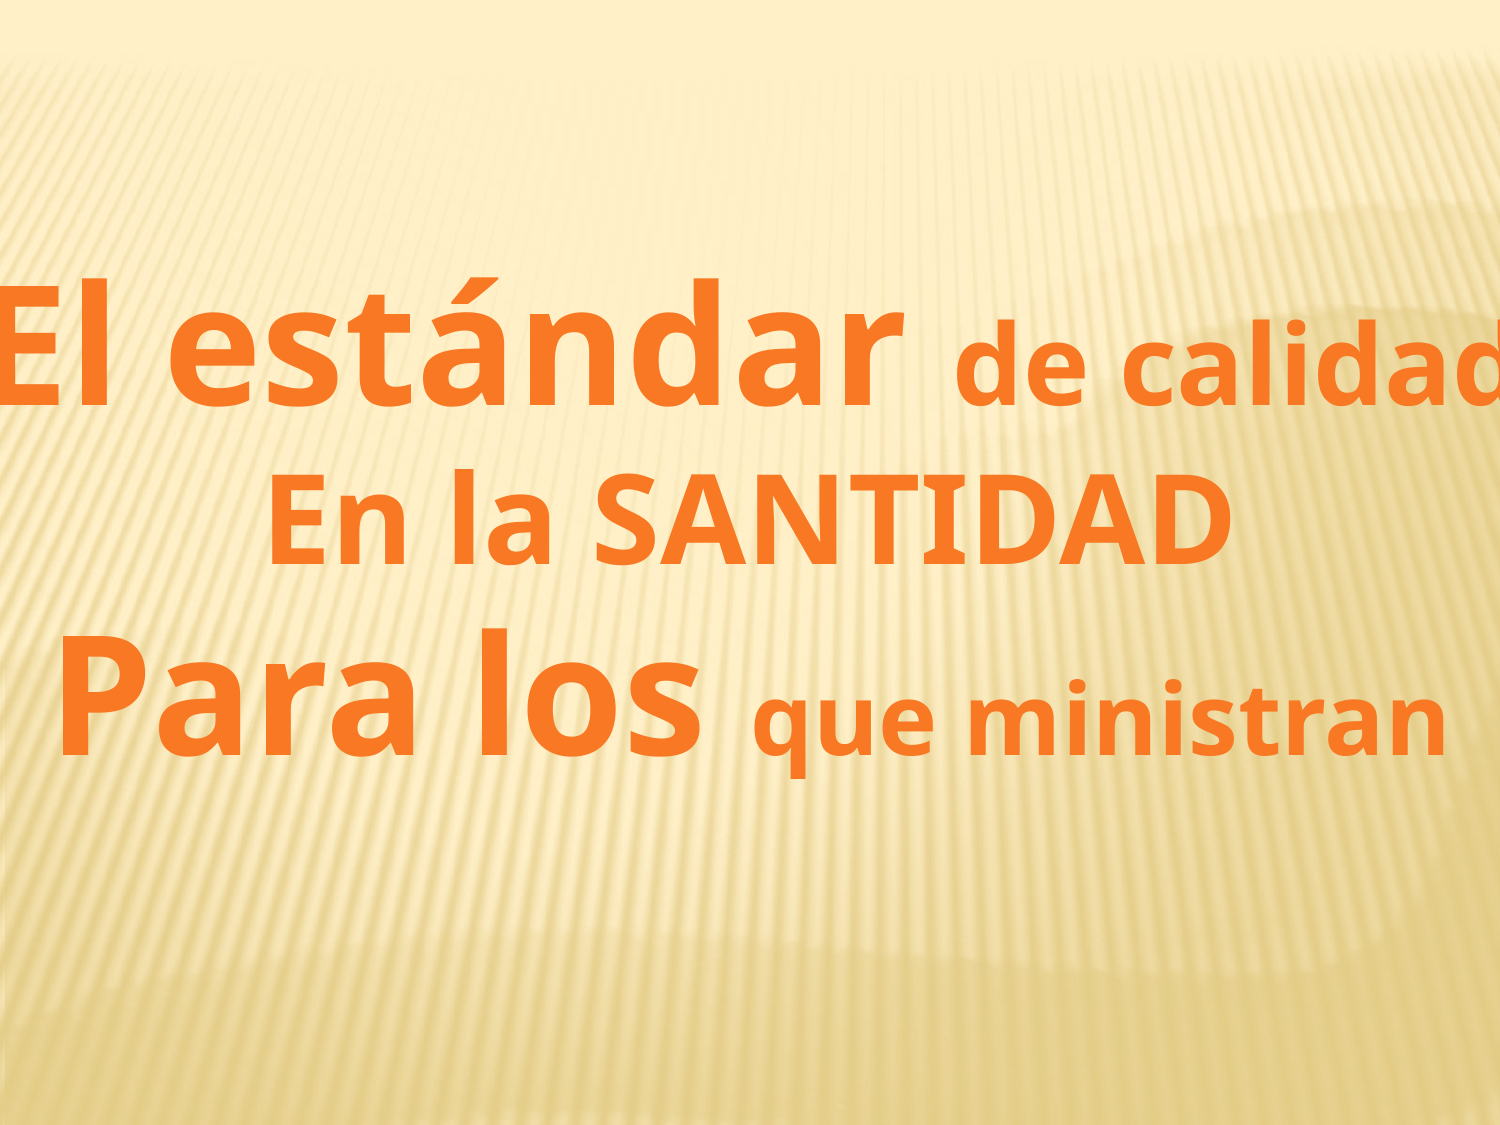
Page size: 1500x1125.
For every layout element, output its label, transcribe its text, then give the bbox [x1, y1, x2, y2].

text_box El estándar de calidad En la SANTIDAD Para los que ministran [0, 231, 1500, 797]
